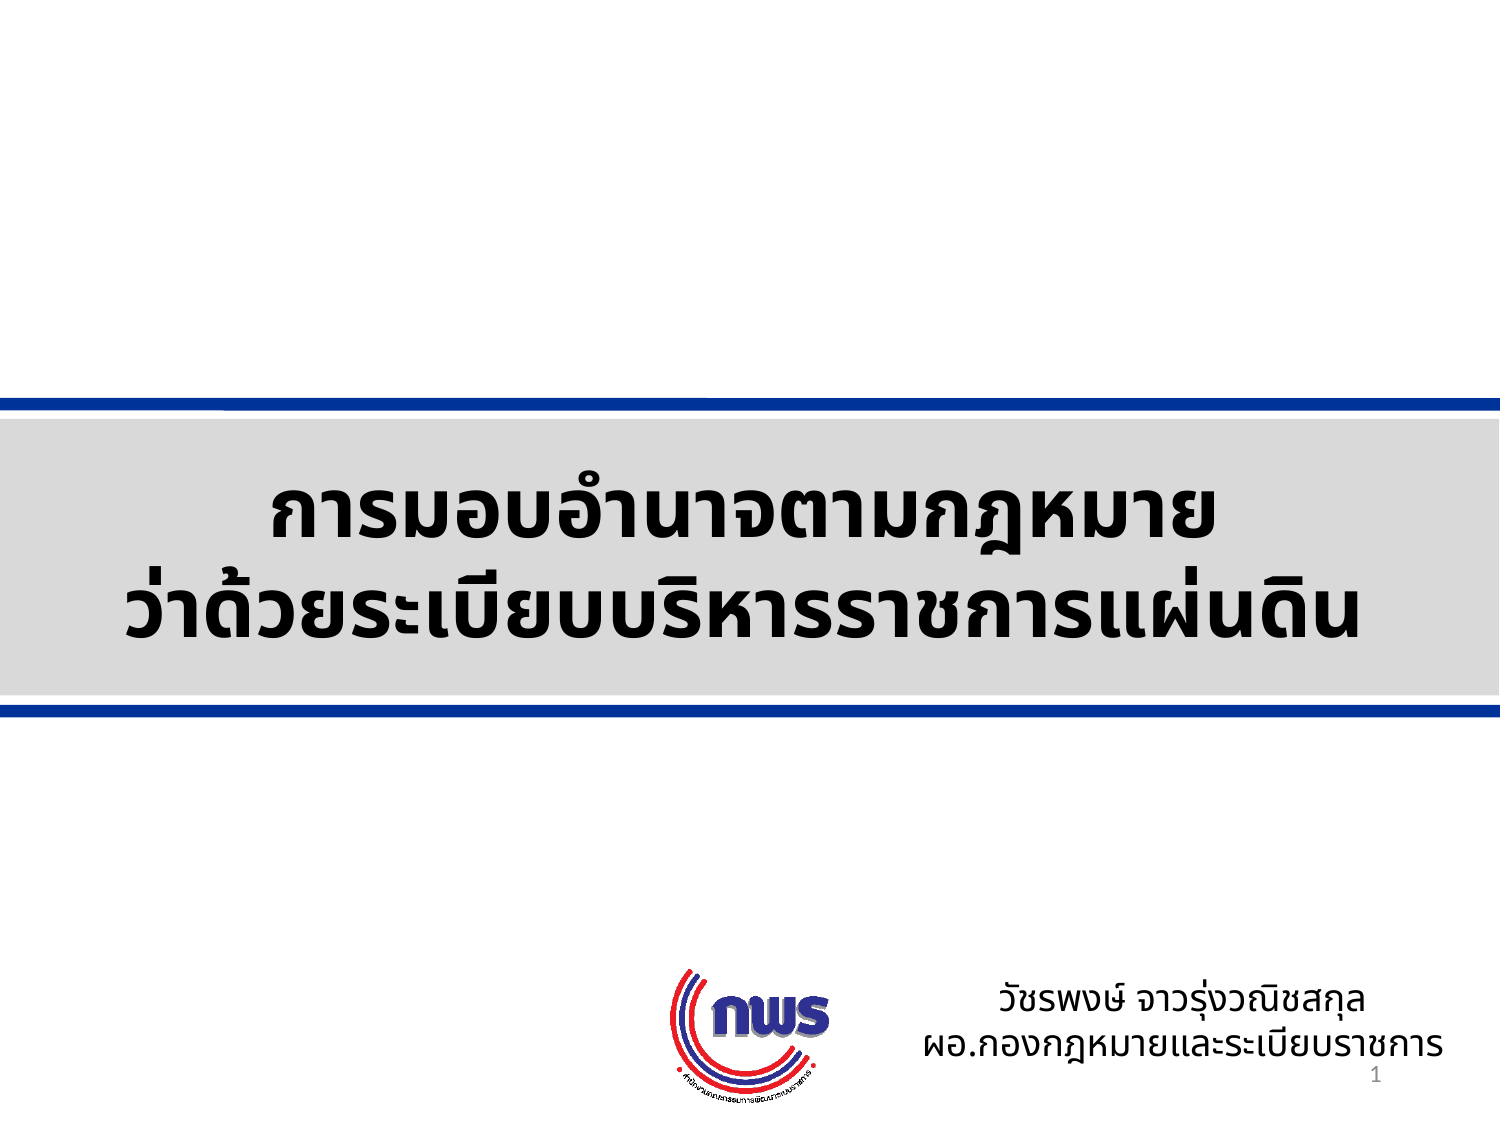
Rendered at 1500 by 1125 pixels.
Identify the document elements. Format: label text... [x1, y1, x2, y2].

picture [670, 969, 829, 1103]
text_box วัชรพงษ์ จาวรุ่งวณิชสกุล ผอ.กองกฎหมายและระเบียบราชการ [906, 966, 1460, 1072]
text_box การมอบอำนาจตามกฎหมาย ว่าด้วยระเบียบบริหารราชการแผ่นดิน [0, 459, 1489, 649]
slide_number 1 [1059, 1072, 1397, 1103]
